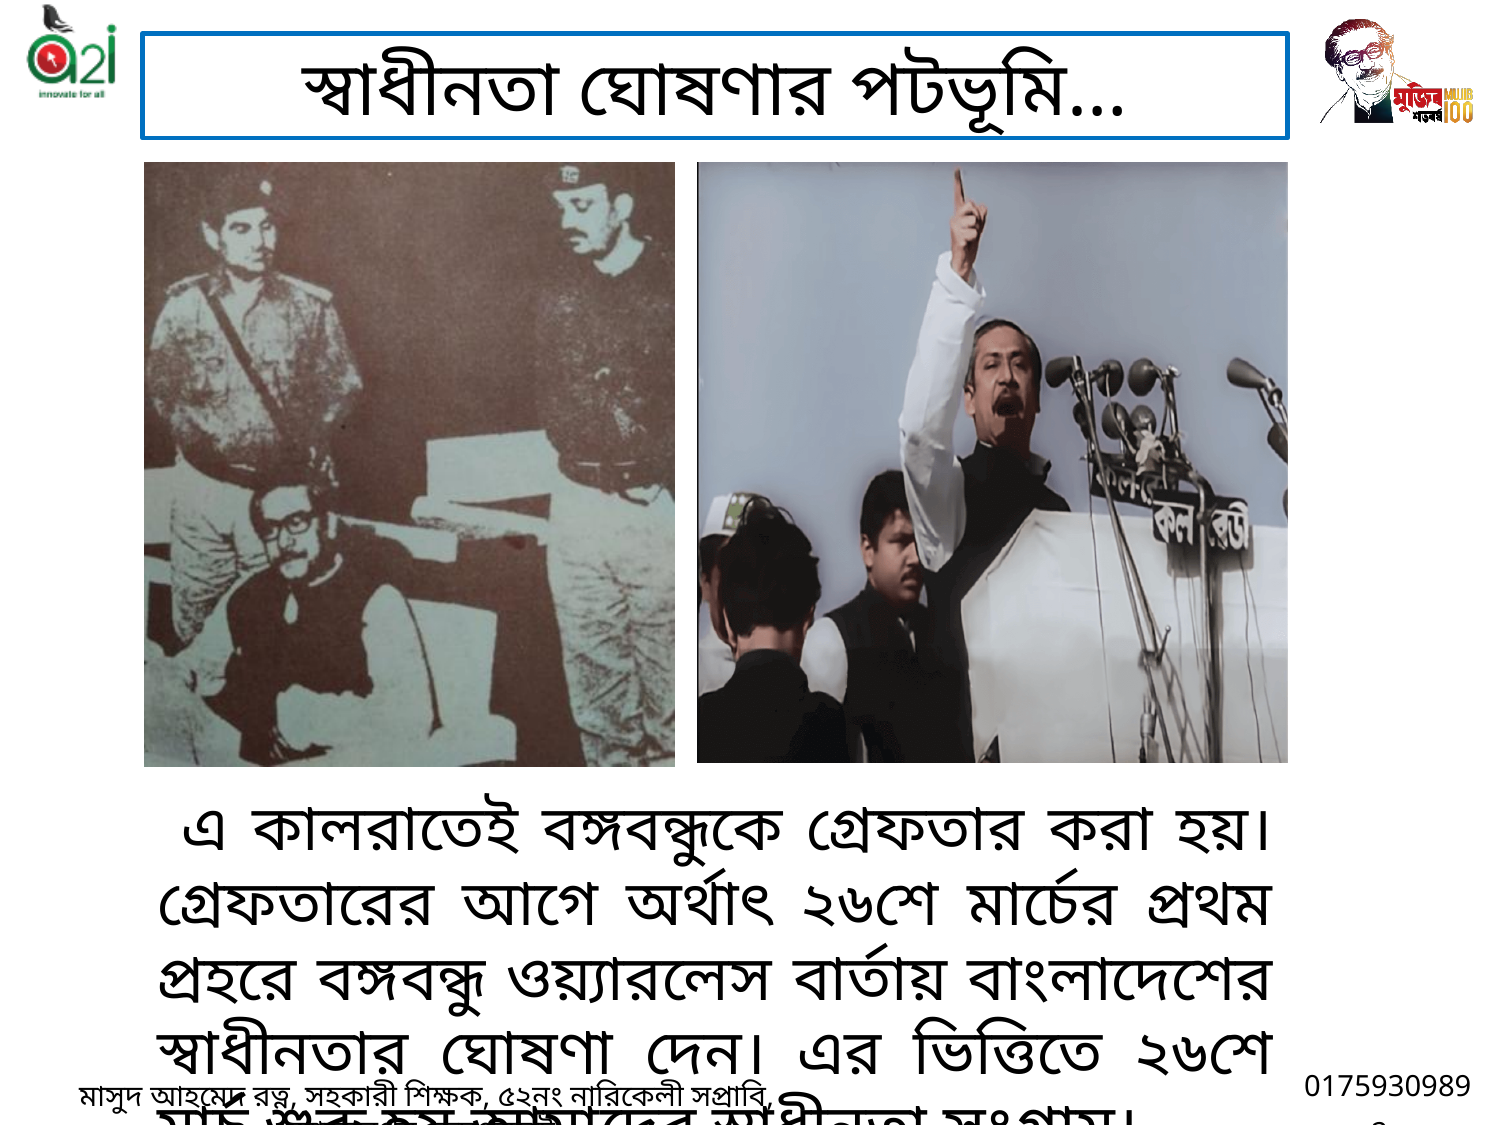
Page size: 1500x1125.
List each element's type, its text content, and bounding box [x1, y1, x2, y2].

text_box স্বাধীনতা ঘোষণার পটভূমি… [142, 33, 1288, 139]
text_box 01759309892 [1288, 1059, 1489, 1125]
picture [0, 0, 145, 126]
picture [697, 162, 1288, 763]
picture [1304, 5, 1488, 134]
text_box এ কালরাতেই বঙ্গবন্ধুকে গ্রেফতার করা হয়। গ্রেফতারের আগে অর্থাৎ ২৬শে মার্চের প্রথম প্রহরে বঙ্গবন্ধু ওয়্যারলেস বার্তায় বাংলাদেশের স্বাধীনতার ঘোষণা দেন। এর ভিত্তিতে ২৬শে মার্চ শুরু হয় আমাদের স্বাধীনতা সংগ্রাম। [142, 780, 1288, 1125]
picture [144, 162, 676, 767]
text_box মাসুদ আহমেদ রত্ন, সহকারী শিক্ষক, ৫২নং নারিকেলী সপ্রাবি, আক্কেলপুর, জয়পুরহাট [20, 1069, 142, 1125]
